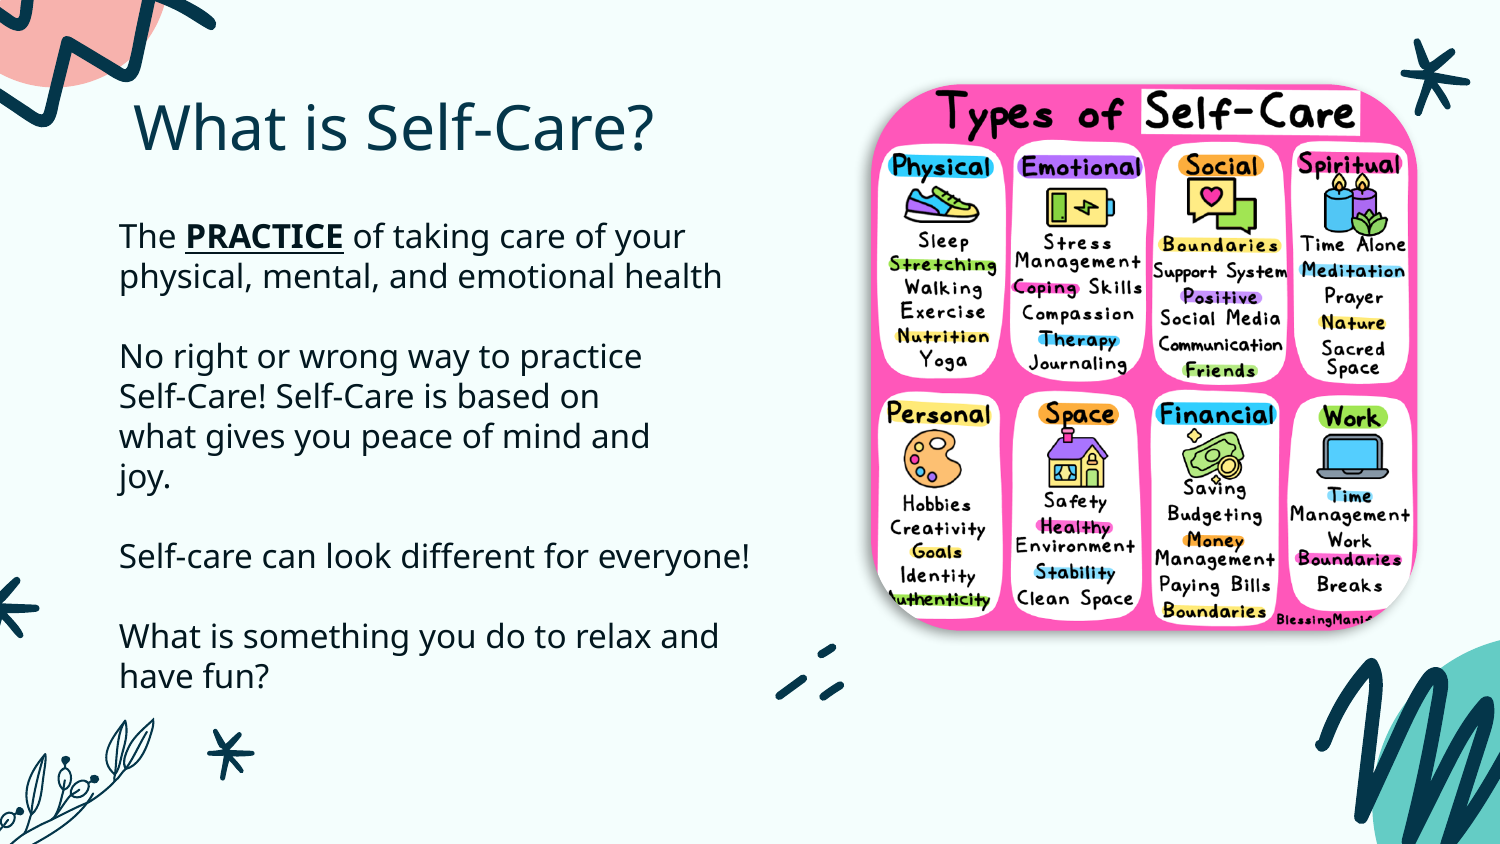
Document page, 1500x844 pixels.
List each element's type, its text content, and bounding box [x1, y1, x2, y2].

picture [870, 84, 1418, 631]
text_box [788, 639, 846, 717]
title What is Self-Care? [118, 72, 1383, 167]
text_box [207, 728, 255, 781]
text_box [1315, 657, 1500, 844]
subtitle The PRACTICE of taking care of your physical, mental, and emotional health No right or wrong way to practice Self-Care! Self-Care is based on what gives you peace of mind and joy. Self-care can look different for everyone! What is something you do to relax and have fun? [79, 200, 844, 641]
